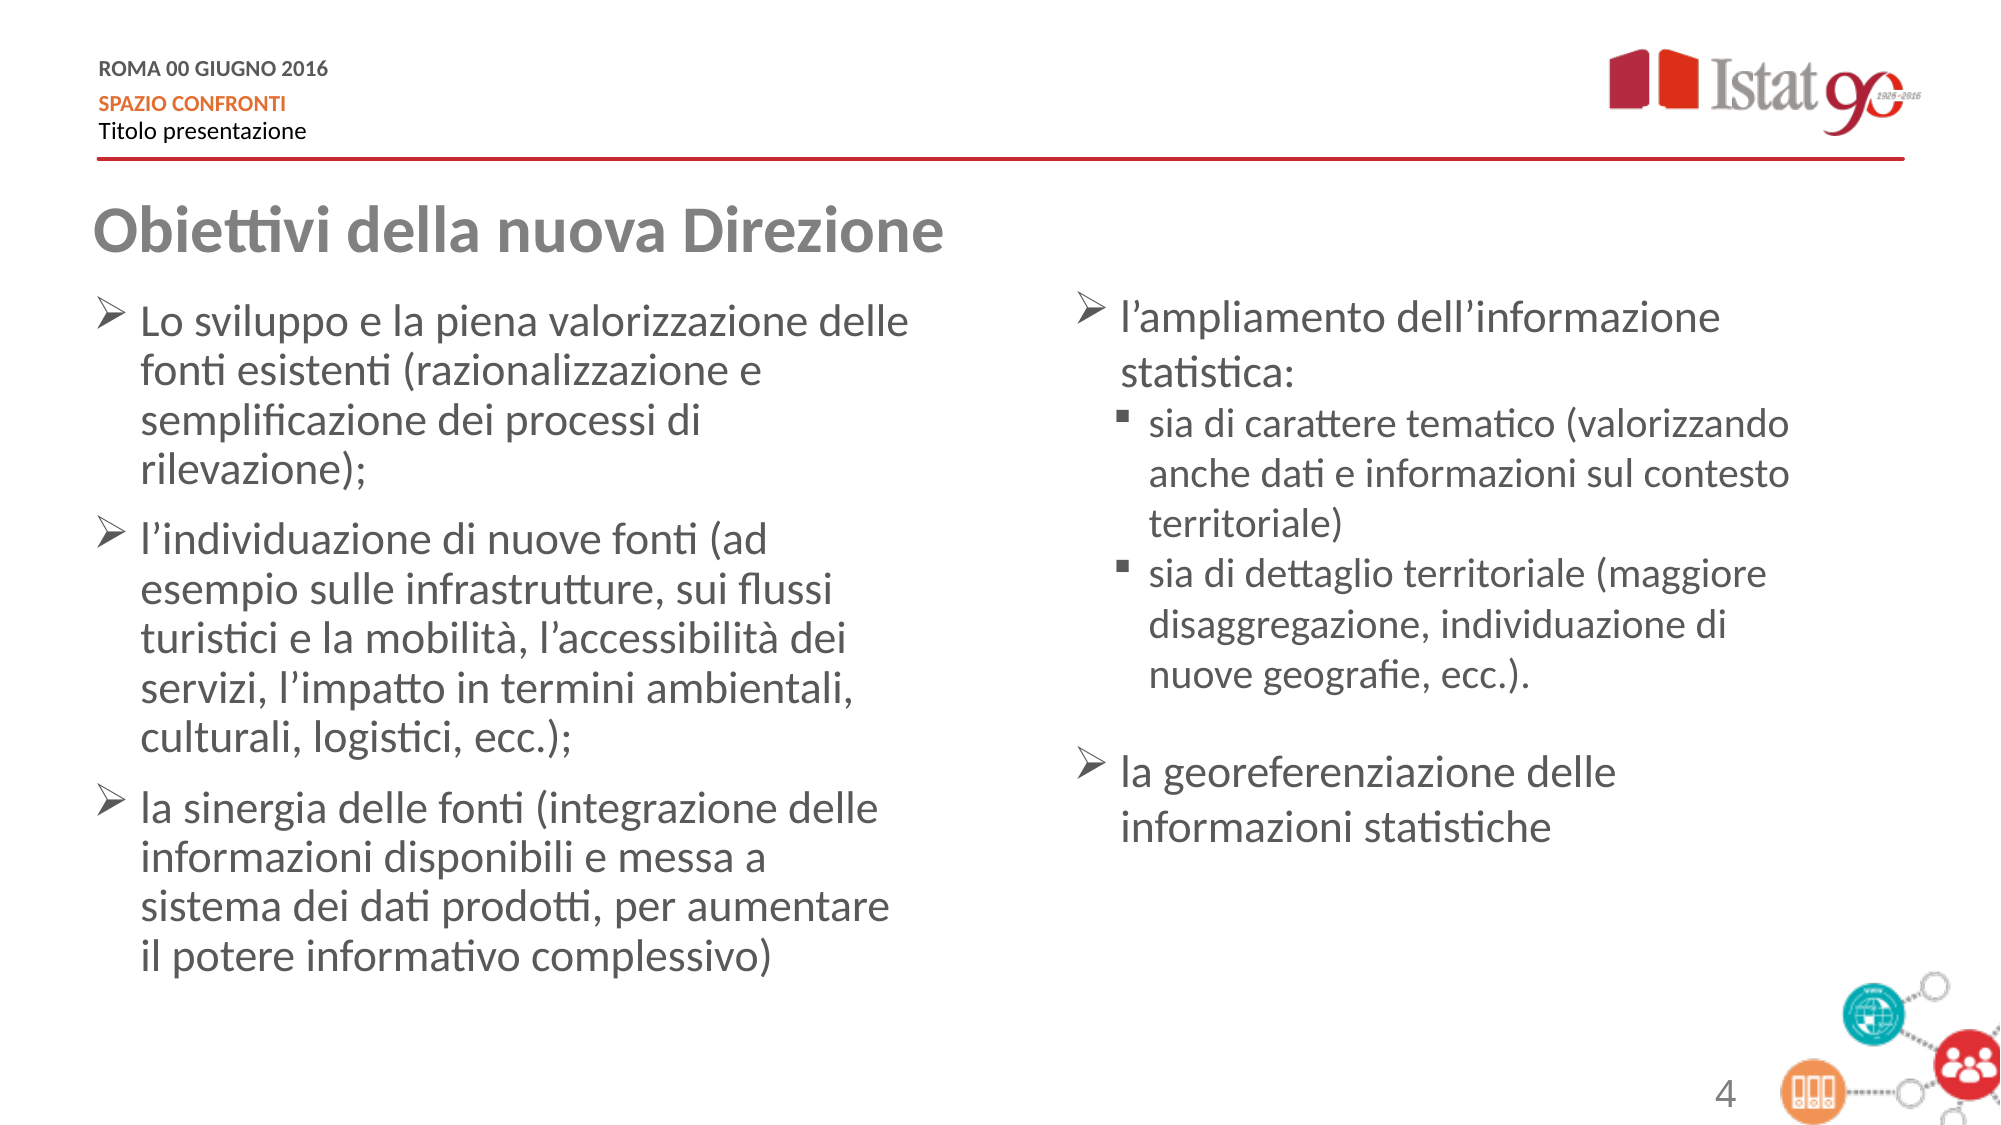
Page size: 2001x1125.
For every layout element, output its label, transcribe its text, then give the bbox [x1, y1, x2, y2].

title Obiettivi della nuova Direzione [93, 185, 1849, 308]
text_box Lo sviluppo e la piena valorizzazione delle fonti esistenti (razionalizzazione e semplificazione dei processi di rilevazione); l’individuazione di nuove fonti (ad esempio sulle infrastrutture, sui flussi turistici e la mobilità, l’accessibilità dei servizi, l’impatto in termini ambientali, culturali, logistici, ecc.); la sinergia delle fonti (integrazione delle informazioni disponibili e messa a sistema dei dati prodotti, per aumentare il potere informativo complessivo) [93, 308, 914, 997]
slide_number 4 [1574, 1062, 1752, 1116]
picture [1602, 29, 1928, 159]
subtitle l’ampliamento dell’informazione statistica: sia di carattere tematico (valorizzando anche dati e informazioni sul contesto territoriale) sia di dettaglio territoriale (maggiore disaggregazione, individuazione di nuove geografie, ecc.). la georeferenziazione delle informazioni statistiche [1073, 308, 1818, 1008]
